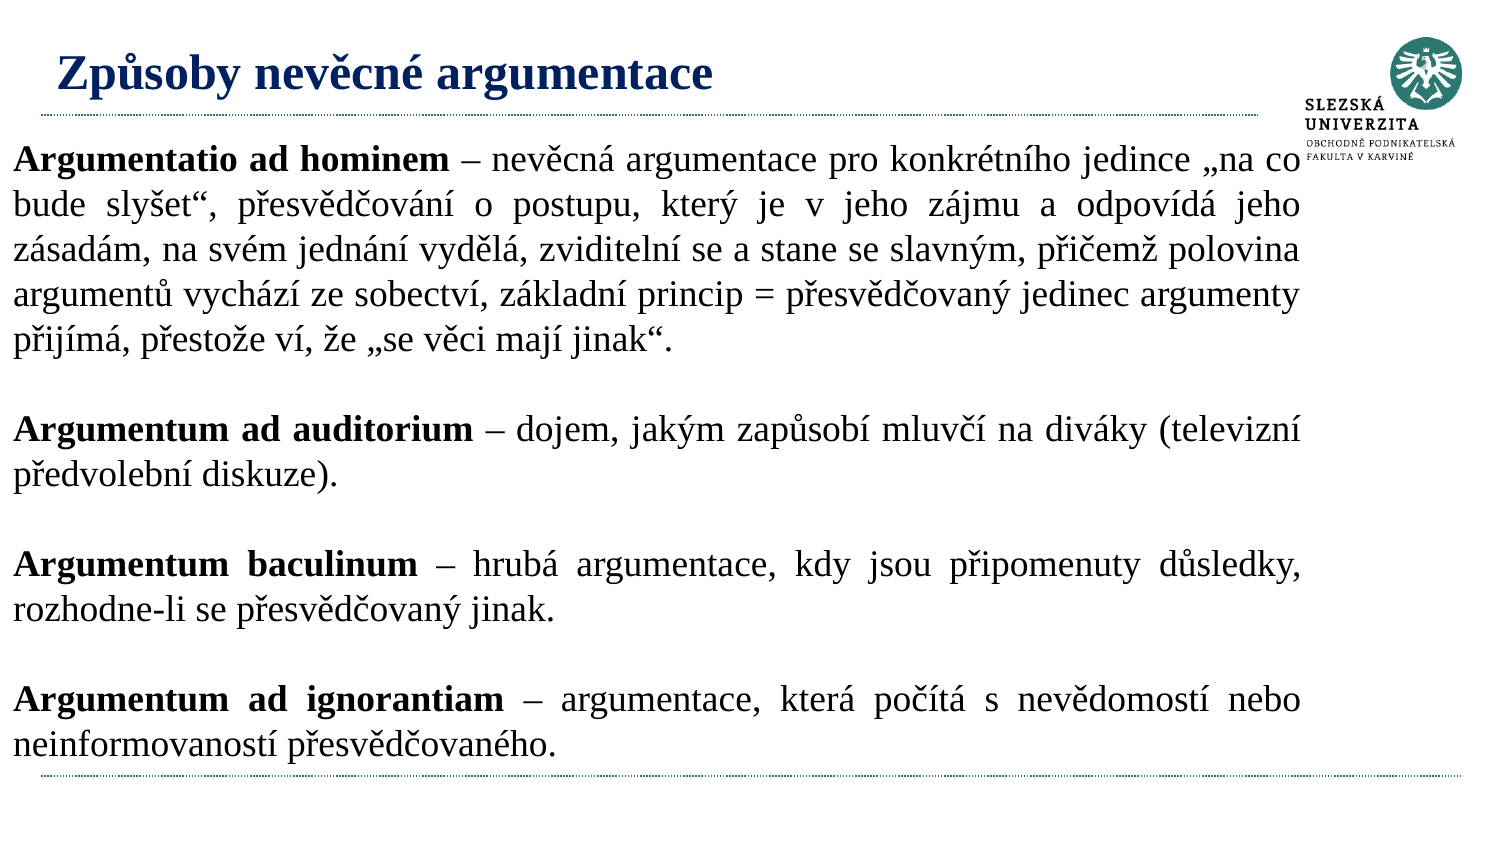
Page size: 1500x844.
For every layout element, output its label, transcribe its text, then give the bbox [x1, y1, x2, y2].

picture [1305, 37, 1462, 160]
title Způsoby nevěcné argumentace [41, 32, 786, 116]
text_box Argumentatio ad hominem – nevěcná argumentace pro konkrétního jedince „na co bude slyšet“, přesvědčování o postupu, který je v jeho zájmu a odpovídá jeho zásadám, na svém jednání vydělá, zviditelní se a stane se slavným, přičemž polovina argumentů vychází ze sobectví, základní princip = přesvědčovaný jedinec argumenty přijímá, přestože ví, že „se věci mají jinak“. Argumentum ad auditorium – dojem, jakým zapůsobí mluvčí na diváky (televizní předvolební diskuze). Argumentum baculinum – hrubá argumentace, kdy jsou připomenuty důsledky, rozhodne-li se přesvědčovaný jinak. Argumentum ad ignorantiam – argumentace, která počítá s nevědomostí nebo neinformovaností přesvědčovaného. [0, 126, 1317, 844]
